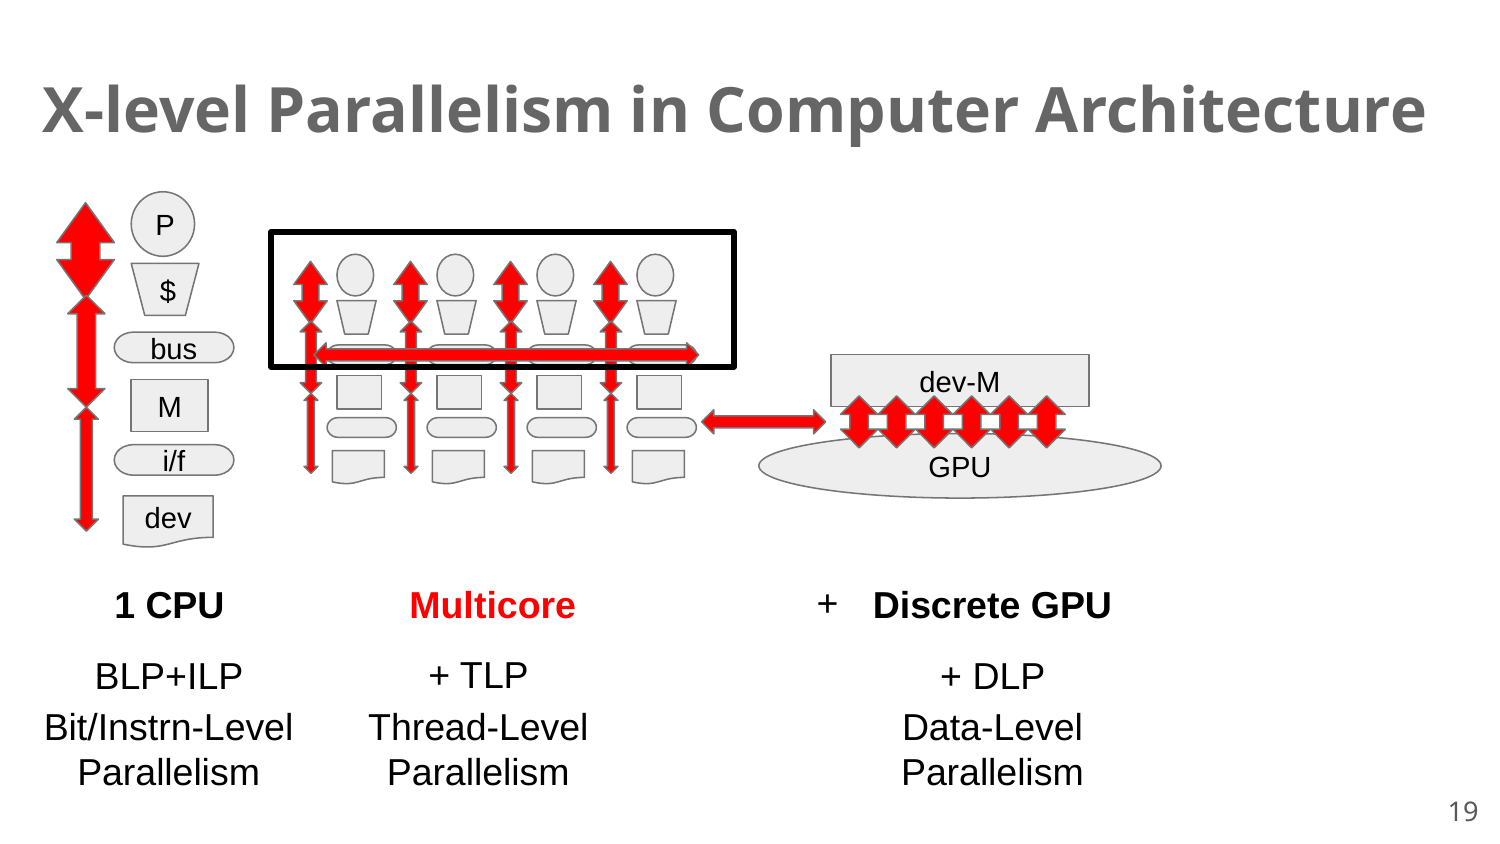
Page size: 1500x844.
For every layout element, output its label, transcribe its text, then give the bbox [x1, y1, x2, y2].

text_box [397, 253, 492, 485]
text_box Data-Level Parallelism [851, 720, 1134, 777]
title X-level Parallelism in Computer Architecture [27, 35, 1460, 160]
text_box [293, 253, 397, 485]
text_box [493, 253, 597, 485]
text_box GPU [758, 433, 1162, 499]
text_box [1028, 395, 1066, 448]
text_box [701, 409, 826, 434]
text_box Multicore [313, 575, 672, 632]
text_box + DLP [880, 646, 1106, 703]
text_box [840, 395, 878, 448]
text_box BLP+ILP [56, 646, 282, 703]
text_box [953, 395, 990, 448]
text_box dev-M [830, 354, 1089, 407]
text_box Discrete GPU [776, 575, 1134, 632]
text_box [915, 395, 953, 448]
text_box 1 CPU [56, 575, 282, 632]
slide_number 19 [1403, 779, 1494, 844]
text_box [990, 395, 1028, 448]
text_box [271, 231, 734, 367]
text_box Thread-Level Parallelism [336, 719, 620, 776]
text_box [878, 395, 915, 448]
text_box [597, 253, 697, 485]
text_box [56, 191, 235, 548]
text_box + TLP [365, 645, 592, 702]
text_box Bit/Instrn-Level Parallelism [27, 720, 310, 777]
